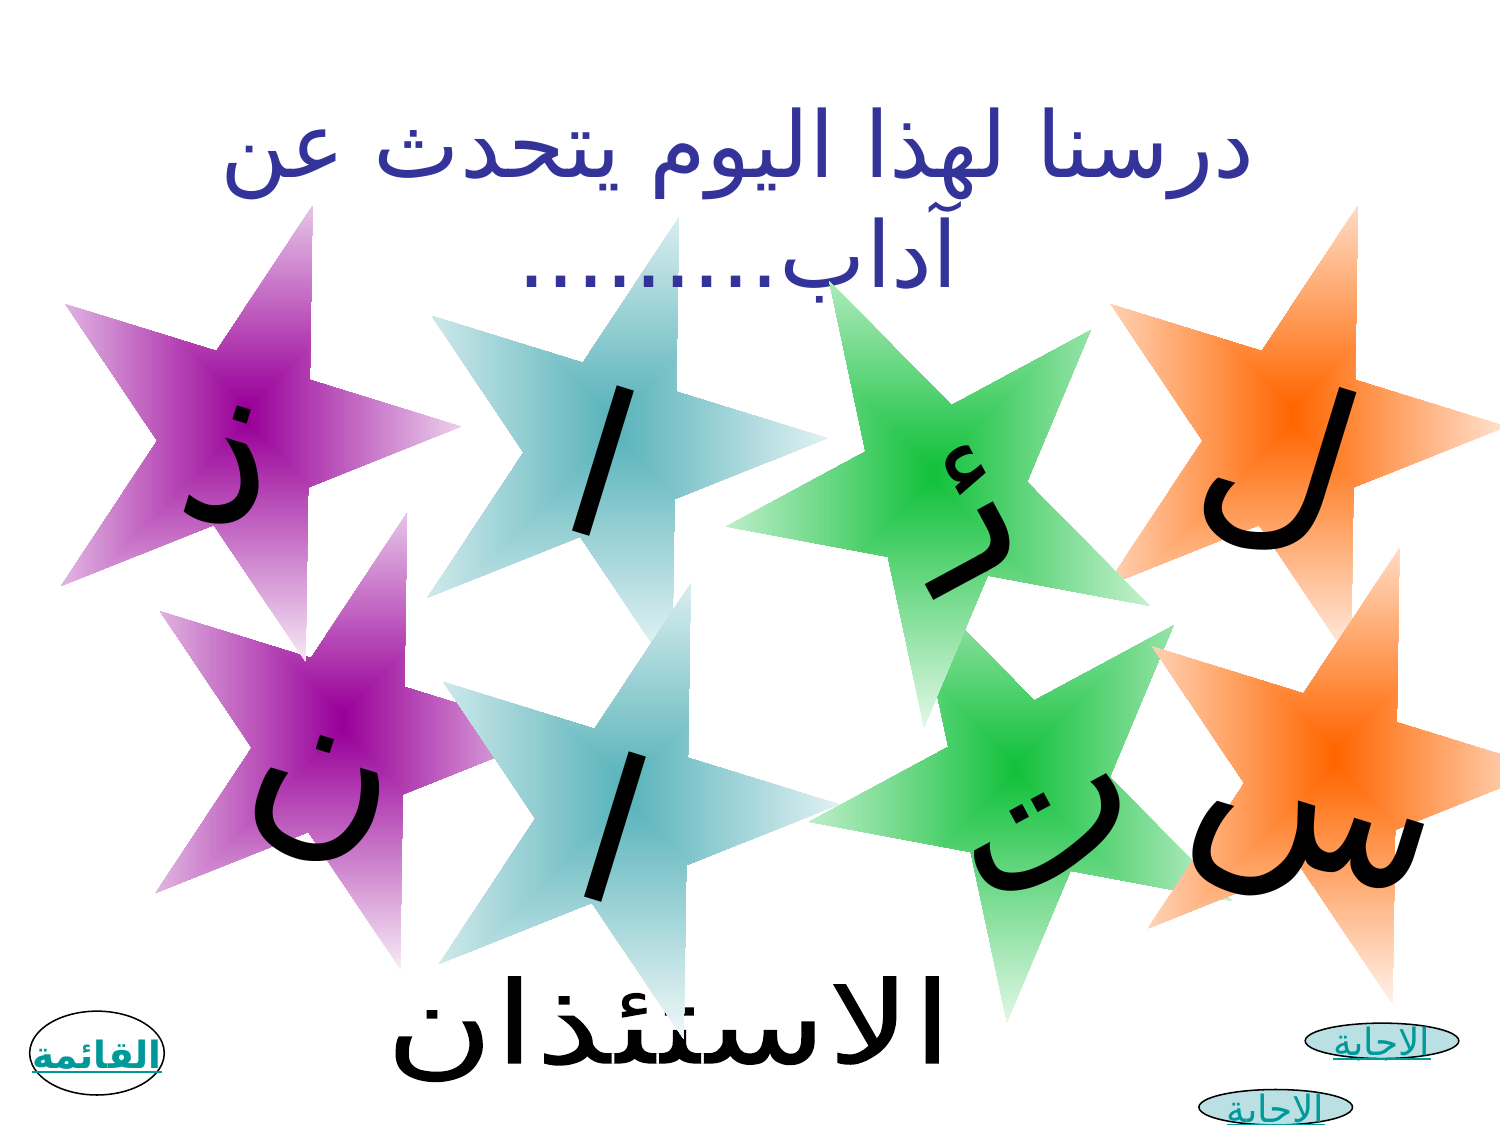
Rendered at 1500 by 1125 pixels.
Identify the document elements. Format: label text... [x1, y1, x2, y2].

text_box درسنا لهذا اليوم يتحدث عن آداب......... [64, 78, 1412, 313]
text_box ا [439, 583, 839, 1040]
text_box ئـ [726, 281, 1150, 727]
text_box ت [809, 625, 1192, 1023]
text_box ل [1116, 313, 1500, 641]
text_box القائمة [29, 1011, 165, 1096]
text_box ت [1222, 897, 1232, 901]
text_box ذ [61, 206, 461, 662]
text_box ا [427, 313, 828, 642]
text_box س [1148, 548, 1500, 1004]
text_box ن [155, 513, 494, 969]
text_box الاجابة [1305, 1023, 1459, 1059]
text_box الاجابة [1198, 1089, 1353, 1125]
